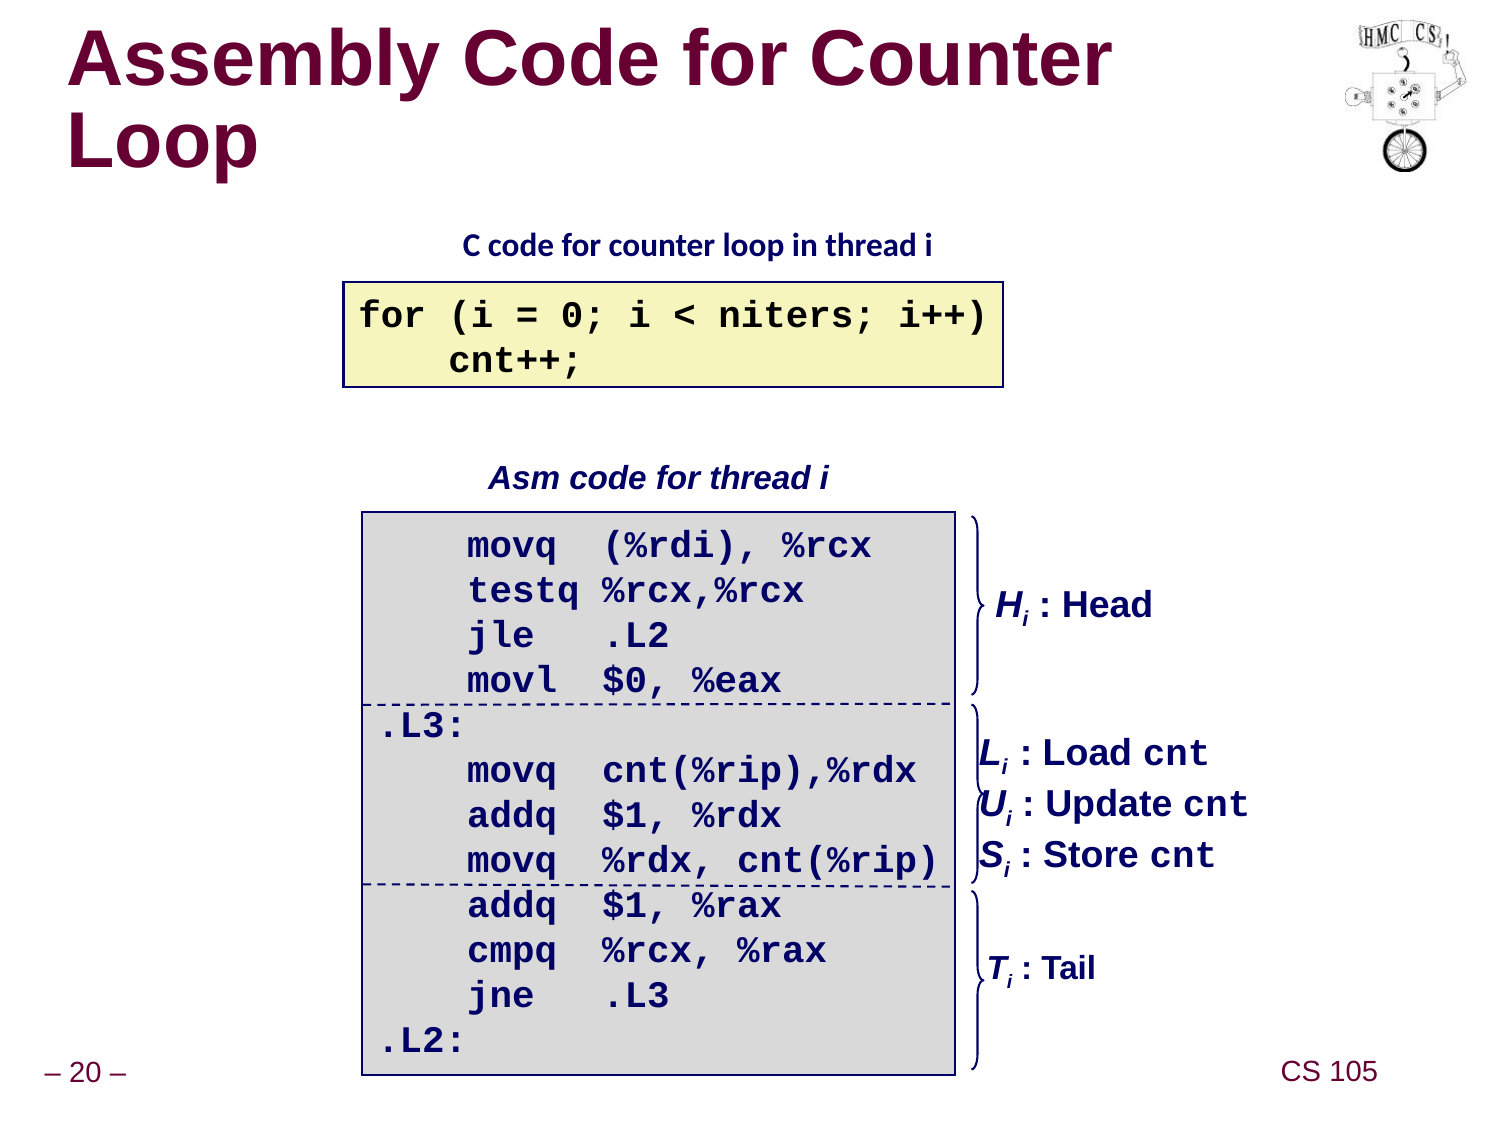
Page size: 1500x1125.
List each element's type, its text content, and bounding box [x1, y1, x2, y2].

text_box Hi : Head [980, 572, 1169, 639]
text_box C code for counter loop in thread i [300, 215, 1097, 271]
text_box Ti : Tail [978, 939, 1112, 1000]
text_box [971, 516, 980, 695]
text_box movq (%rdi), %rcx testq %rcx,%rcx jle .L2 movl $0, %eax .L3: movq cnt(%rip),%rdx addq $1, %rdx movq %rdx, cnt(%rip) addq $1, %rax cmpq %rcx, %rax jne .L3 .L2: [362, 512, 956, 1075]
title Assembly Code for Counter Loop [66, 40, 1239, 164]
text_box [971, 891, 984, 1070]
picture [1345, 16, 1467, 172]
text_box Asm code for thread i [473, 448, 845, 504]
text_box [971, 704, 984, 883]
text_box Li : Load cnt Ui : Update cnt Si : Store cnt [964, 720, 1266, 889]
text_box for (i = 0; i < niters; i++) cnt++; [343, 282, 1004, 387]
